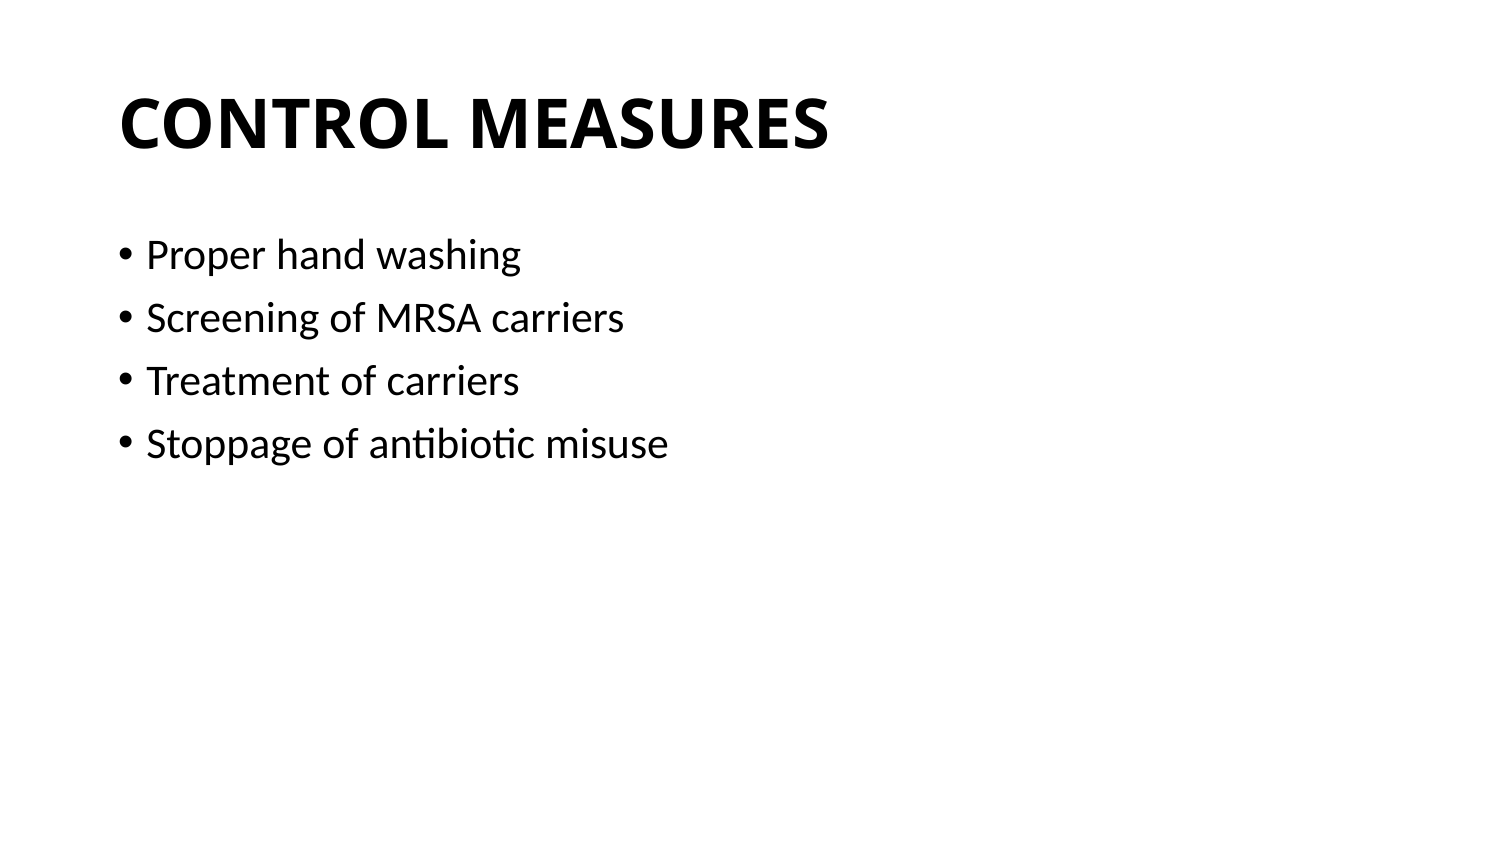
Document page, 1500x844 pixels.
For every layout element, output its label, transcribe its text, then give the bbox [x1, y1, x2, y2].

title CONTROL MEASURES [103, 44, 1397, 208]
list Proper hand washing Screening of MRSA carriers Treatment of carriers Stoppage of antibiotic misuse [103, 224, 1397, 760]
